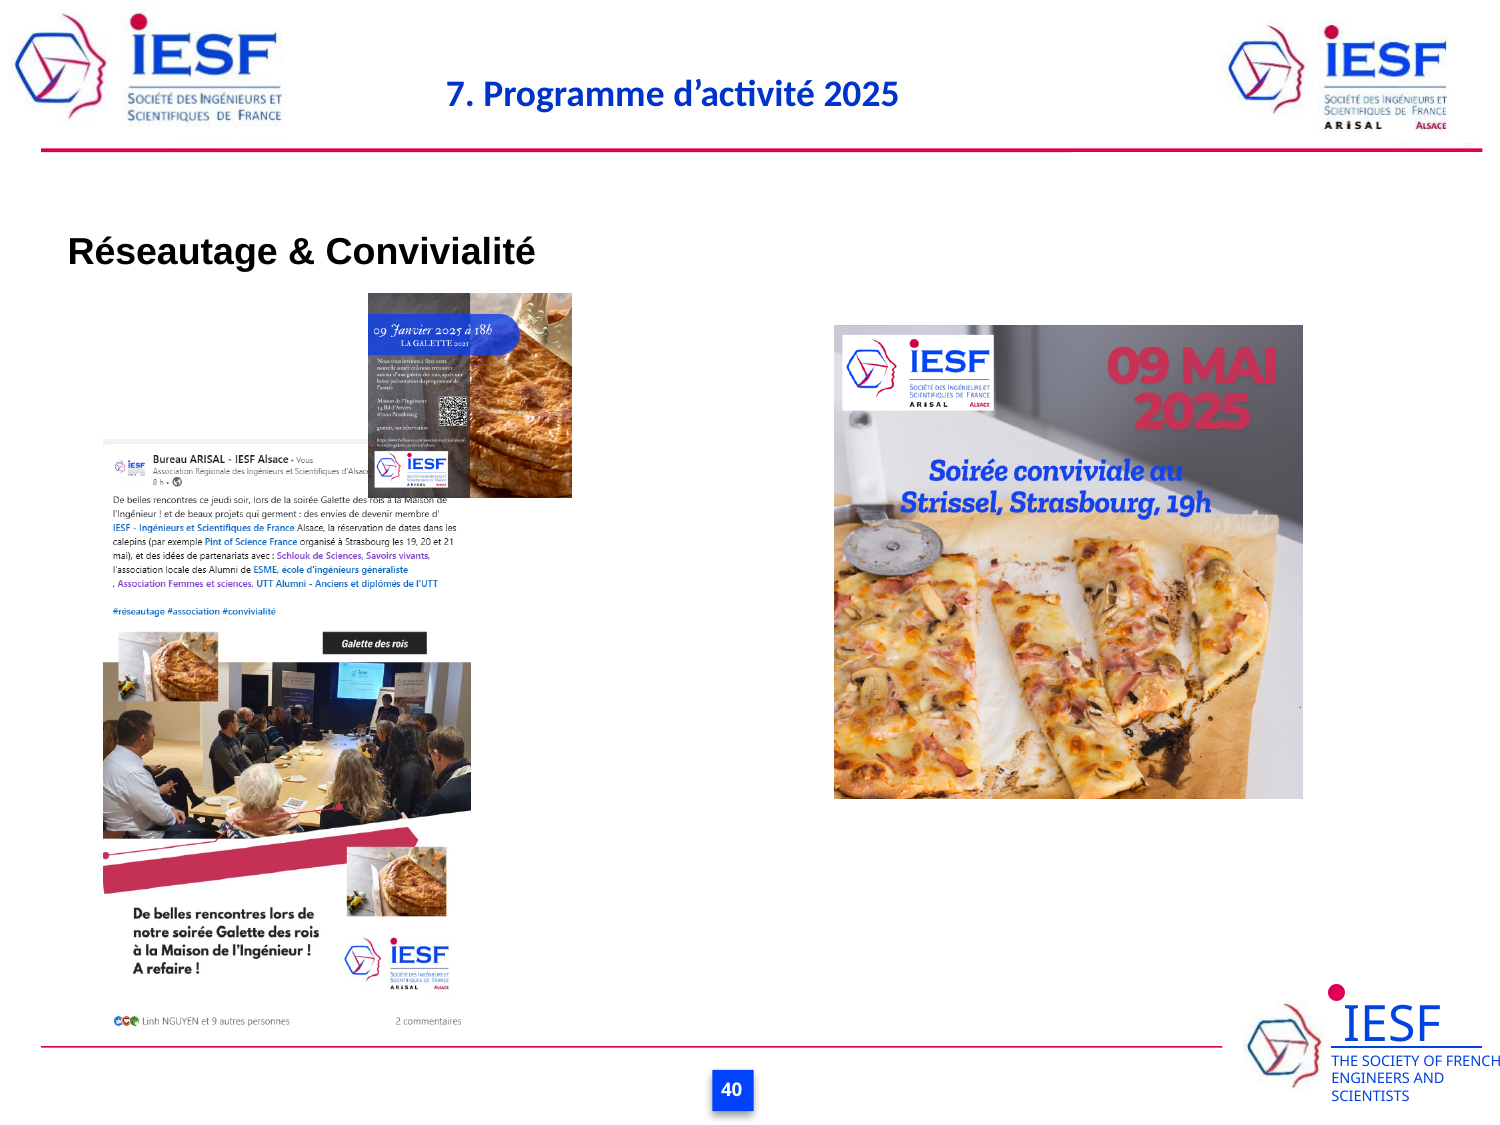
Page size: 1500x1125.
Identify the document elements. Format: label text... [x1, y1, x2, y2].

picture [833, 325, 1304, 799]
text_box 7. Programme d’activité 2025 [431, 54, 1069, 121]
picture [1222, 18, 1453, 135]
picture [103, 293, 573, 1031]
text_box Réseautage & Convivialité [53, 219, 1258, 280]
picture [9, 0, 287, 148]
picture [1243, 1000, 1327, 1093]
